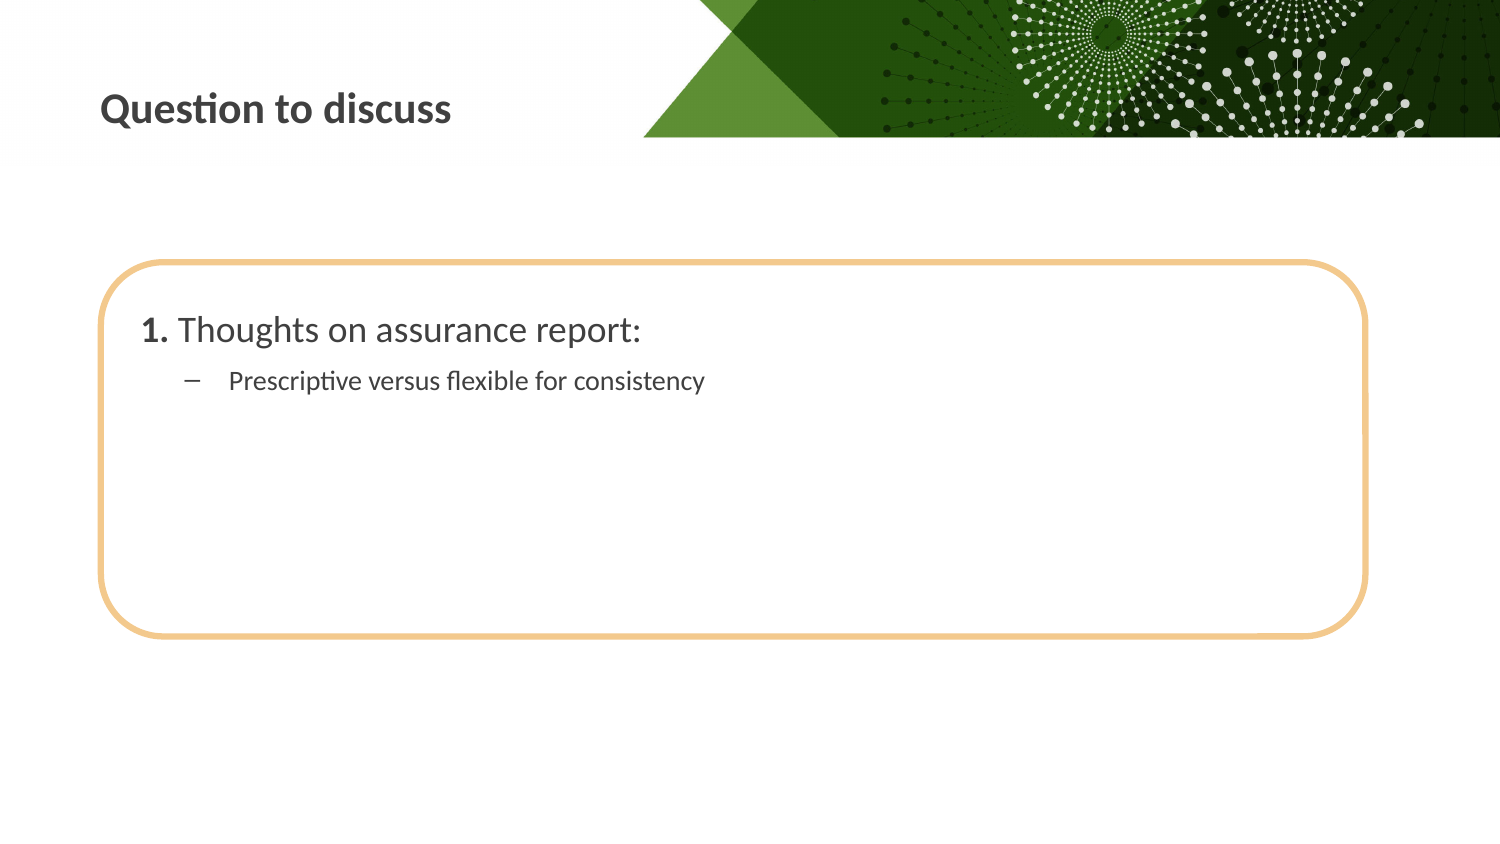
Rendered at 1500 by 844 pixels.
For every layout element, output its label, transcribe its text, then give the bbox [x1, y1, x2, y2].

text_box [100, 262, 1366, 637]
list 1. Thoughts on assurance report: Prescriptive versus flexible for consistency [125, 292, 1186, 553]
picture [0, 0, 1500, 166]
list Question to discuss [85, 67, 599, 147]
